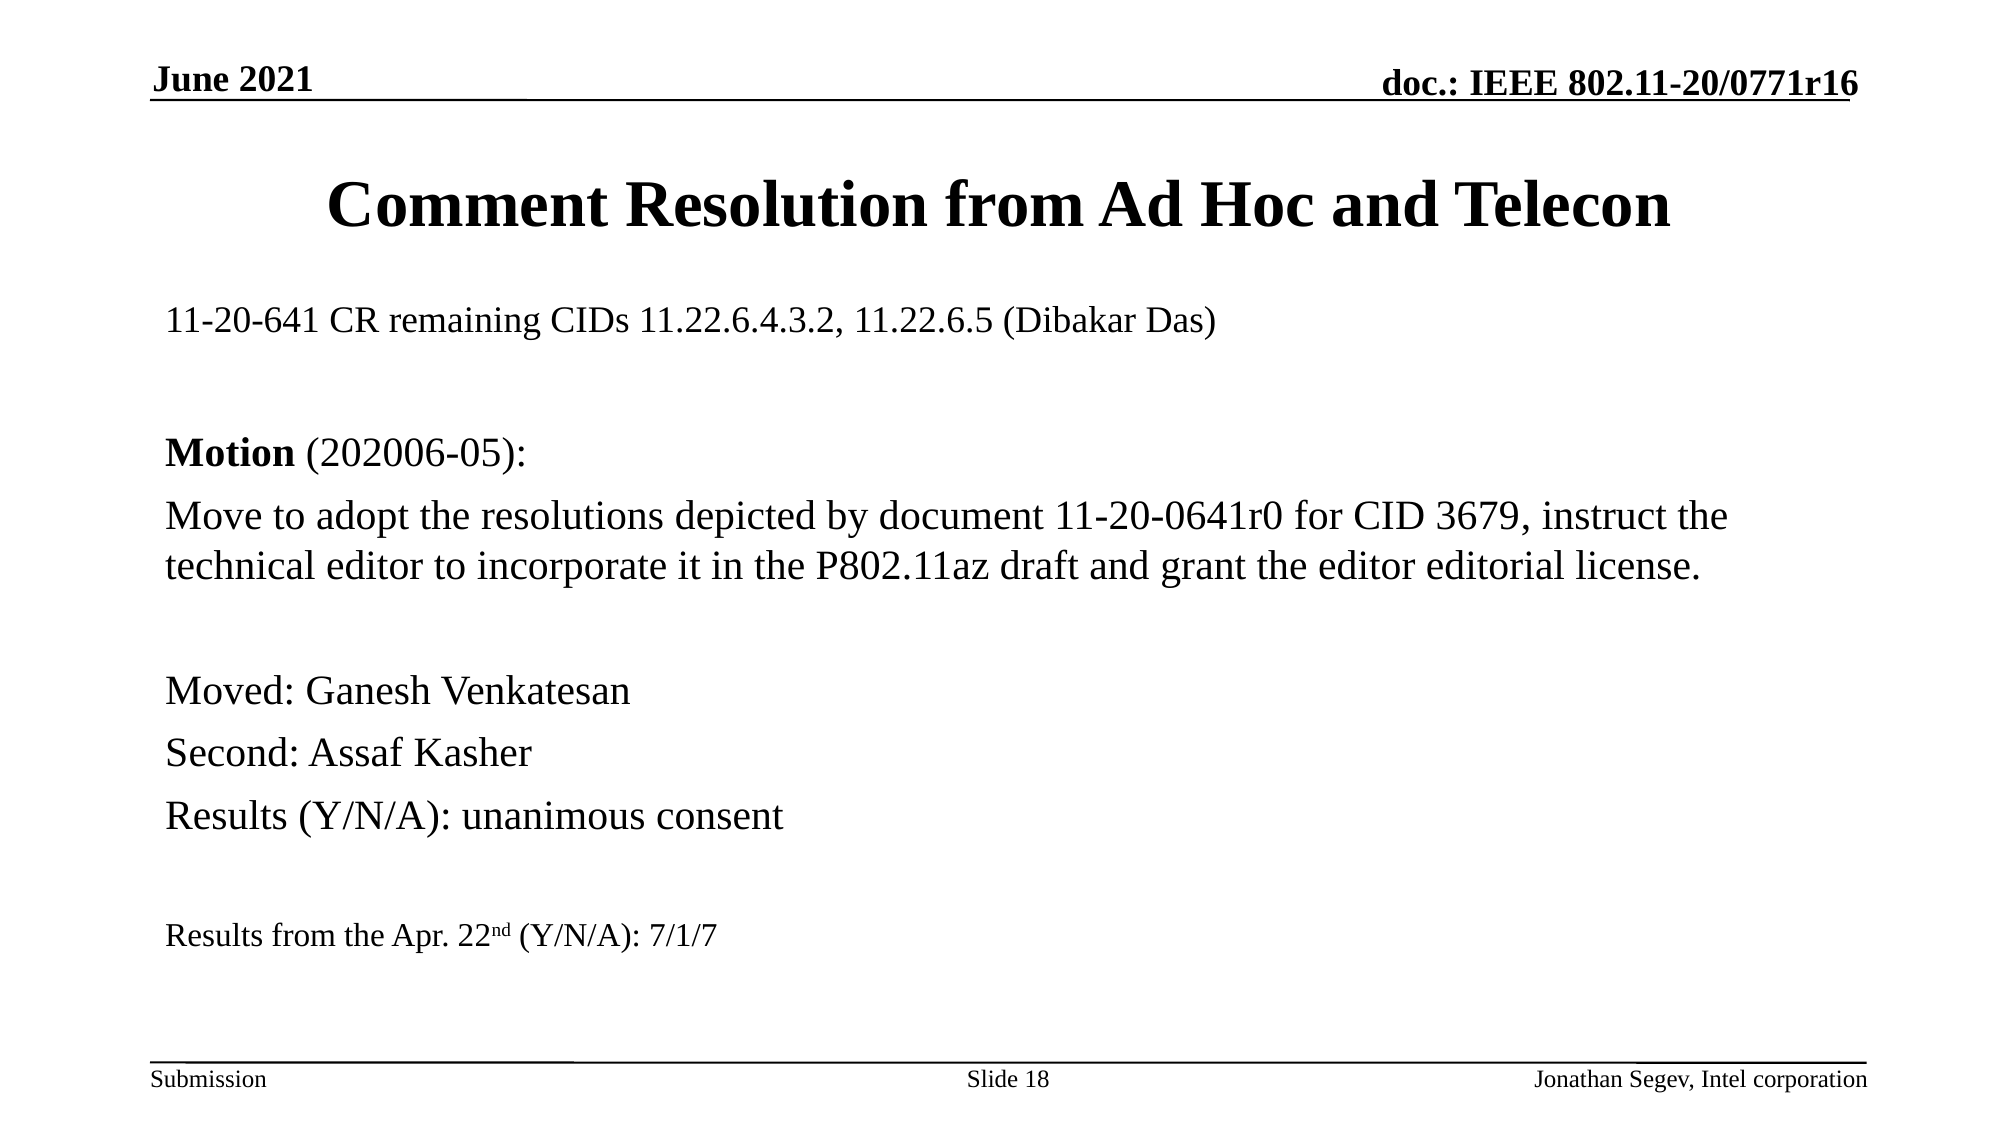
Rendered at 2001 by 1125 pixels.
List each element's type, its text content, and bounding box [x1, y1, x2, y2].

list 11-20-641 CR remaining CIDs 11.22.6.4.3.2, 11.22.6.5 (Dibakar Das) Motion (202006-05): Move to adopt the resolutions depicted by document 11-20-0641r0 for CID 3679, instruct the technical editor to incorporate it in the P802.11az draft and grant the editor editorial license. Moved: Ganesh Venkatesan Second: Assaf Kasher Results (Y/N/A): unanimous consent Results from the Apr. 22nd (Y/N/A): 7/1/7 [149, 286, 1850, 1000]
title Comment Resolution from Ad Hoc and Telecon [149, 112, 1850, 286]
slide_number Slide 18 [950, 1061, 1067, 1123]
footer Jonathan Segev, Intel corporation [1171, 1061, 1869, 1093]
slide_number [152, 54, 563, 100]
